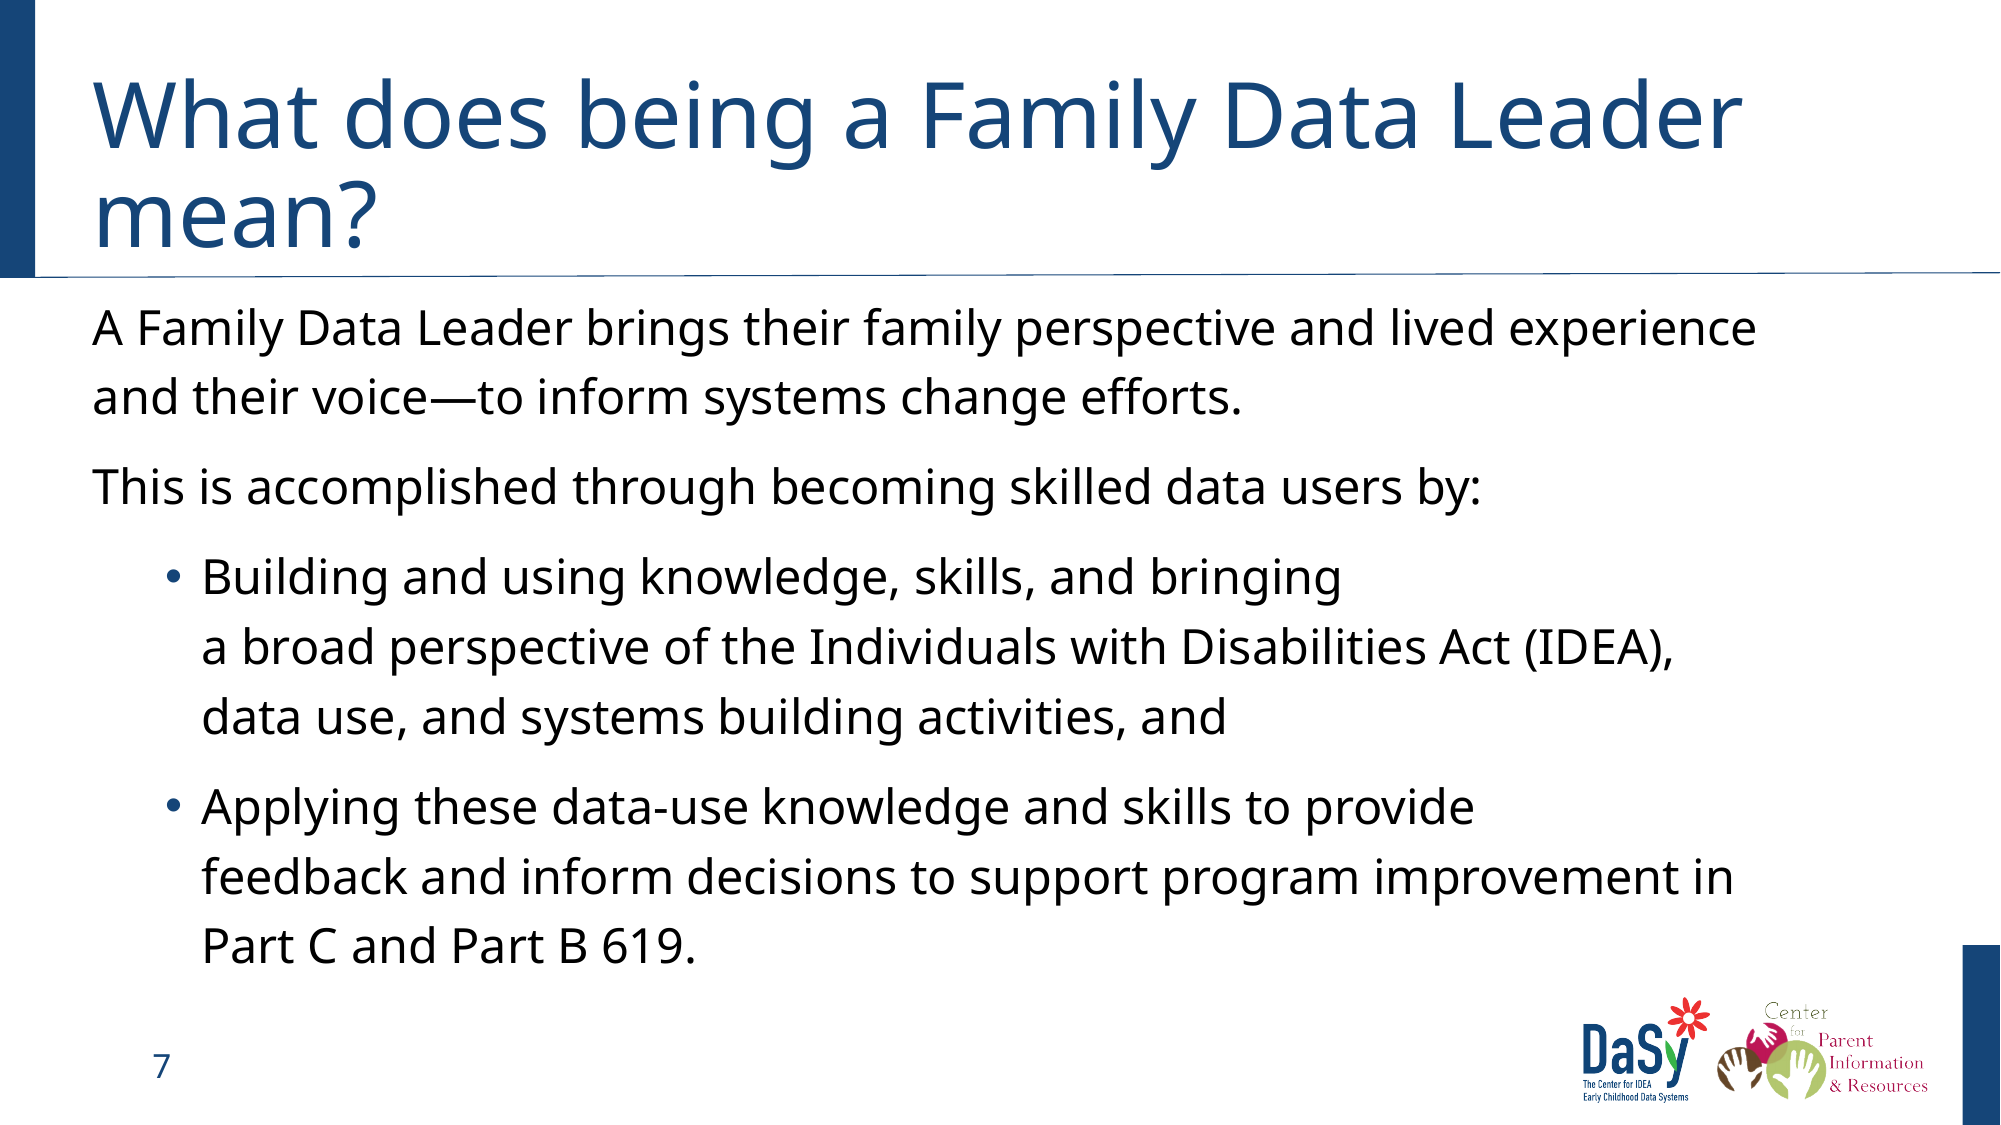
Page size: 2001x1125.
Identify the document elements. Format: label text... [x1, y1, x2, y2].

picture [1714, 997, 1931, 1103]
title What does being a Family Data Leader mean? [77, 59, 2000, 278]
list A Family Data Leader brings their family perspective and lived experience and their voice—to inform systems change efforts. This is accomplished through becoming skilled data users by: Building and using knowledge, skills, and bringing a broad perspective of the Individuals with Disabilities Act (IDEA), data use, and systems building activities, and Applying these data-use knowledge and skills to provide feedback and inform decisions to support program improvement in Part C and Part B 619. [77, 277, 1803, 1038]
picture [1583, 1038, 1710, 1103]
